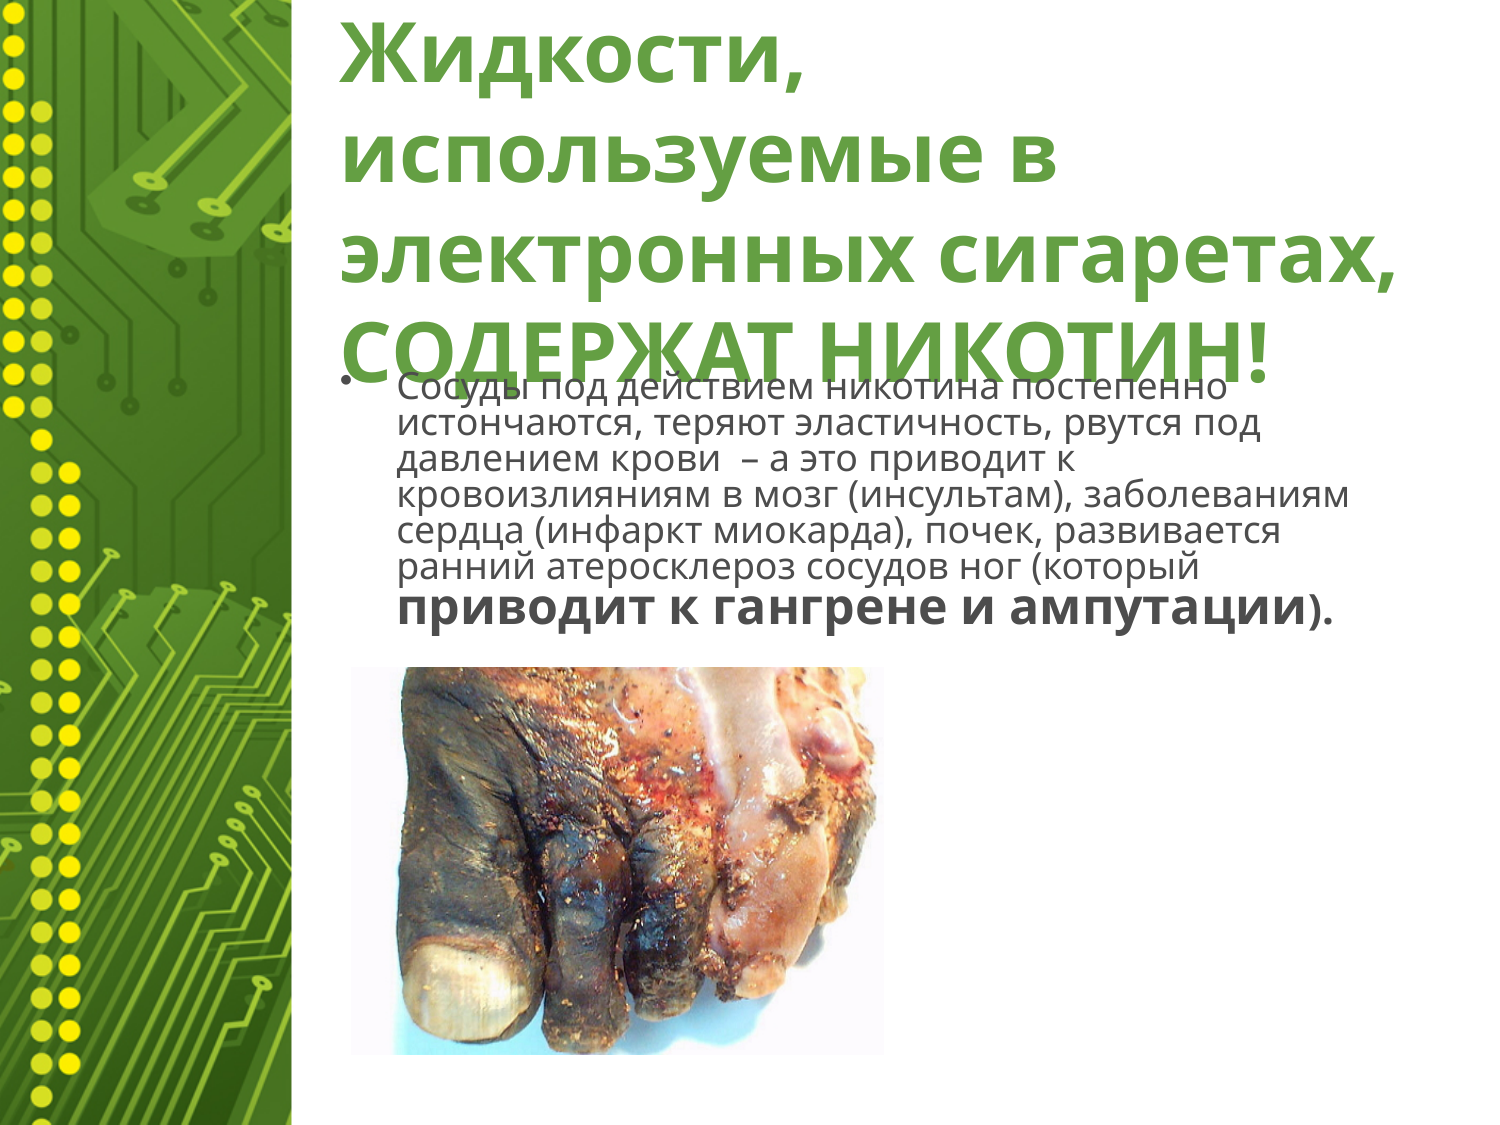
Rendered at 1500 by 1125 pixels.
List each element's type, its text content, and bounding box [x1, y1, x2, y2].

picture [0, 0, 1500, 1125]
title Жидкости, используемые в электронных сигаретах, СОДЕРЖАТ НИКОТИН! [324, 46, 1463, 352]
list Сосуды под действием никотина постепенно истончаются, теряют эластичность, рвутся под давлением крови – а это приводит к кровоизлияниям в мозг (инсультам), заболеваниям сердца (инфаркт миокарда), почек, развивается ранний атеросклероз сосудов ног (который приводит к гангрене и ампутации). [324, 363, 1395, 1091]
